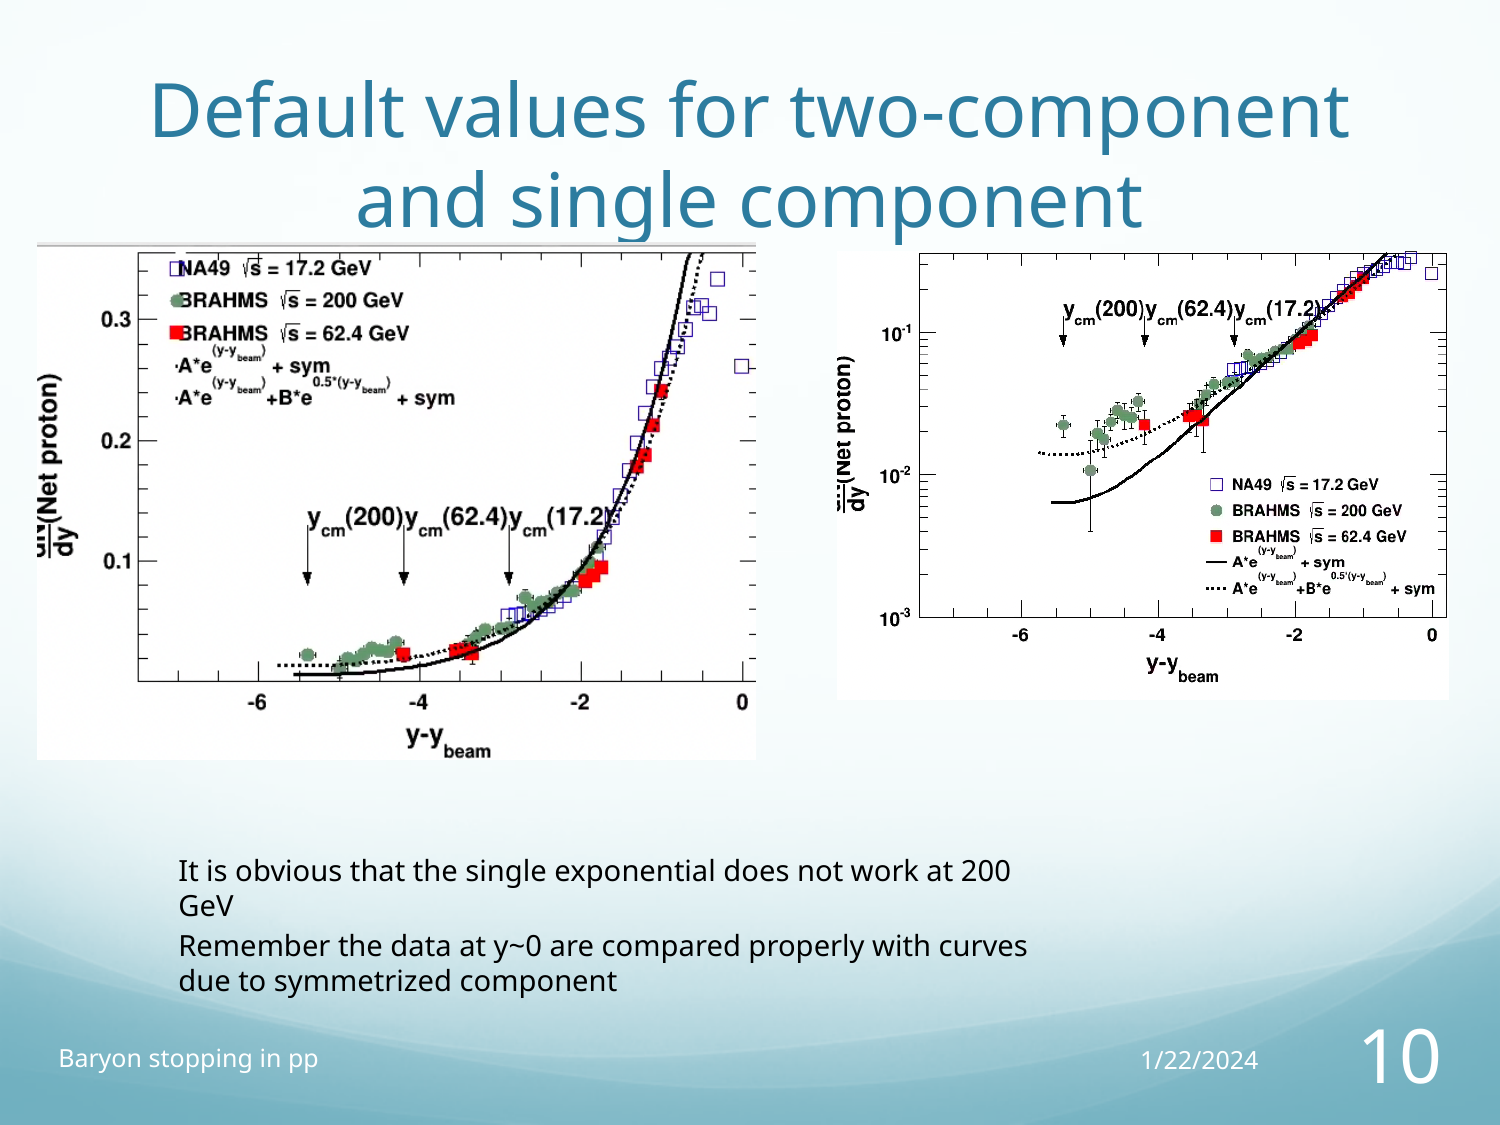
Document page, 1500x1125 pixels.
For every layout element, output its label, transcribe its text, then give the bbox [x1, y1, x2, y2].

picture [836, 251, 1450, 701]
picture [37, 242, 757, 761]
slide_number 10 [1295, 1029, 1459, 1090]
text_box It is obvious that the single exponential does not work at 200 GeV Remember the data at y~0 are compared properly with curves due to symmetrized component [163, 844, 1088, 1005]
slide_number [923, 1029, 1274, 1090]
footer Baryon stopping in pp [43, 1029, 838, 1090]
title Default values for two-component and single component [90, 17, 1410, 250]
